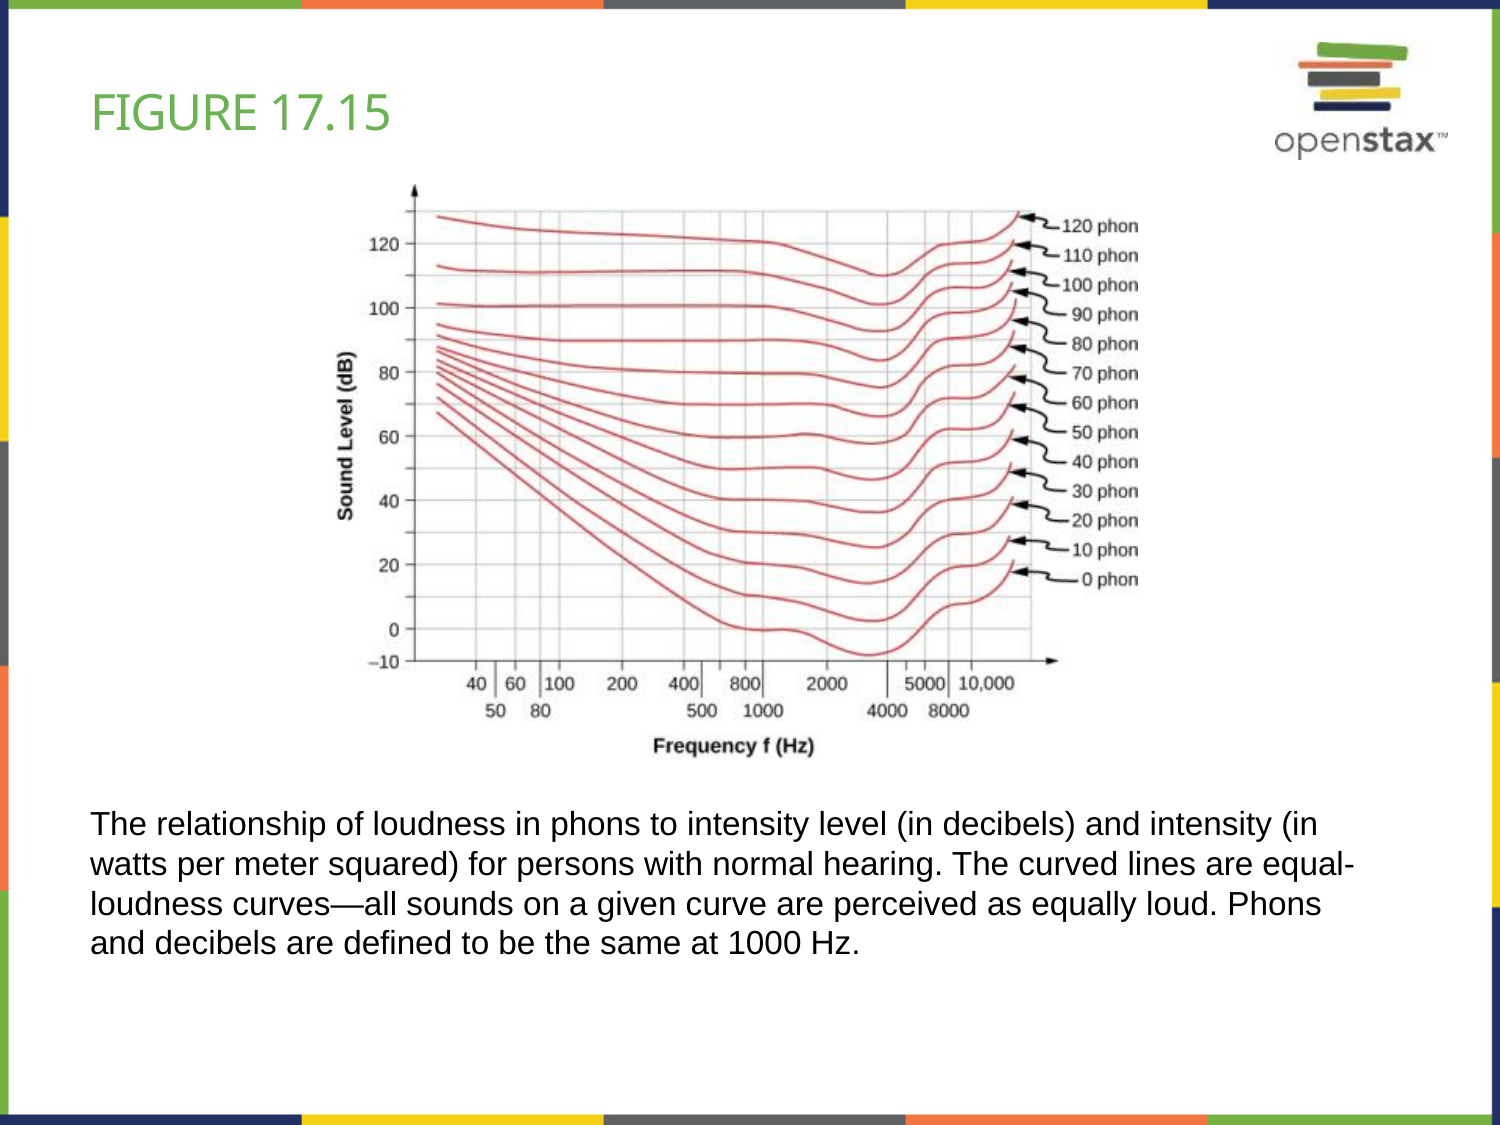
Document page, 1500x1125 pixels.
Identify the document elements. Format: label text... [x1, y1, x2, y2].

title Figure 17.15 [75, 39, 1275, 148]
picture [0, 0, 1500, 1125]
list The relationship of loudness in phons to intensity level (in decibels) and intensity (in watts per meter squared) for persons with normal hearing. The curved lines are equal-loudness curves—all sounds on a given curve are perceived as equally loud. Phons and decibels are defined to be the same at 1000 Hz. [75, 794, 1398, 986]
